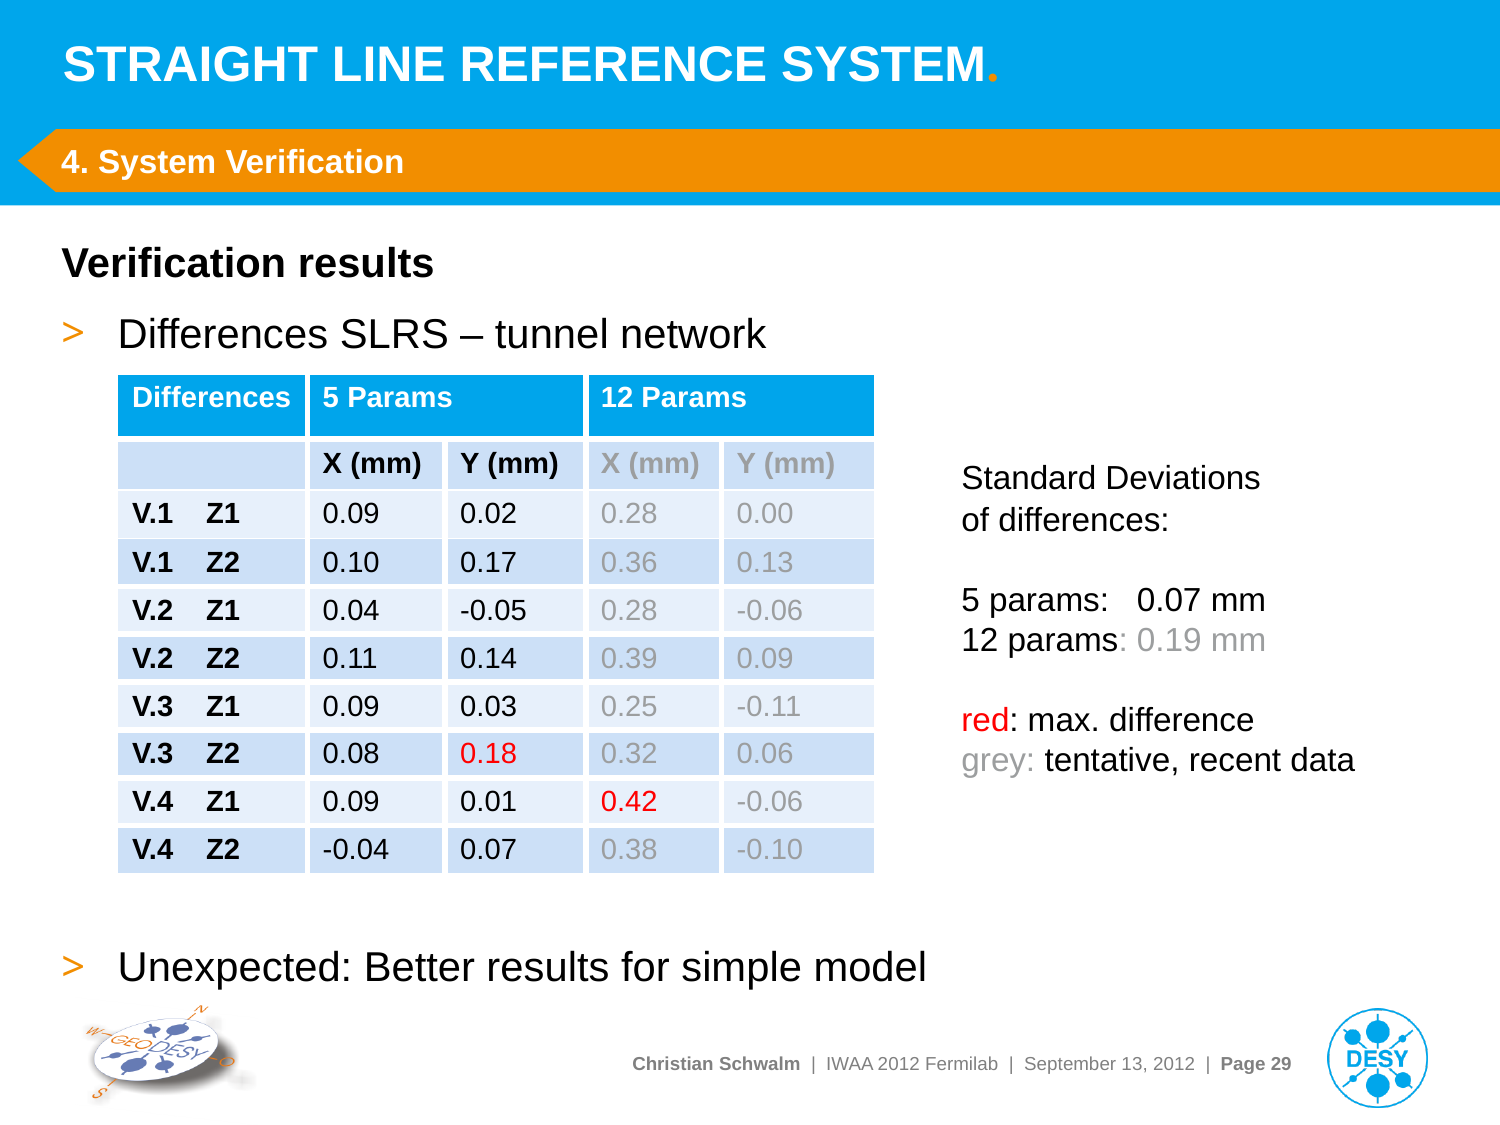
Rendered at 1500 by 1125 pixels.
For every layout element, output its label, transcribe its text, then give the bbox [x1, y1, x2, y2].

table_cell 0.07 [448, 828, 583, 873]
table_cell 0.06 [724, 733, 874, 775]
table_cell 0.32 [589, 733, 719, 775]
table_header Differences [118, 375, 305, 436]
table_cell [118, 442, 305, 489]
table_cell 0.36 [589, 539, 719, 584]
table_cell 0.08 [310, 733, 442, 775]
table_cell -0.04 [310, 828, 442, 873]
table_cell Y (mm) [448, 442, 583, 489]
table_cell 0.14 [448, 637, 583, 679]
table_cell 0.04 [310, 589, 442, 631]
picture [1330, 1015, 1426, 1106]
table_cell V.1 Z1 [118, 491, 305, 538]
table_cell V.1 Z2 [118, 539, 305, 584]
table_cell 0.01 [448, 781, 583, 823]
table_cell V.2 Z2 [118, 637, 305, 679]
table_cell 0.09 [724, 637, 874, 679]
list Verification results Differences SLRS – tunnel network Standard Deviations of differences: 5 params: 0.07 mm 12 params: 0.19 mm red: max. difference grey: tentative, recent data Unexpected: Better results for simple model [46, 228, 1444, 1015]
table_cell 0.09 [310, 781, 442, 823]
table_cell V.2 Z1 [118, 589, 305, 631]
table_cell 0.39 [589, 637, 719, 679]
table_cell 0.00 [724, 491, 874, 538]
table_cell 0.18 [448, 733, 583, 775]
picture [75, 1015, 258, 1125]
table_cell X (mm) [310, 442, 442, 489]
table_cell -0.11 [724, 685, 874, 727]
table_cell 0.03 [448, 685, 583, 727]
table_cell 0.10 [310, 539, 442, 584]
table_cell -0.05 [448, 589, 583, 631]
text_box [17, 129, 1500, 193]
table_cell -0.06 [724, 781, 874, 823]
picture [1327, 1068, 1365, 1108]
table_cell 0.09 [310, 685, 442, 727]
table_cell V.4 Z2 [118, 828, 305, 873]
table_cell 0.02 [448, 491, 583, 538]
table_cell 0.17 [448, 539, 583, 584]
table_header 5 Params [310, 375, 583, 436]
table_cell -0.10 [724, 828, 874, 873]
text_box 4. System Verification [55, 133, 342, 187]
table_cell 0.13 [724, 539, 874, 584]
table_cell -0.06 [724, 589, 874, 631]
table_cell 0.42 [589, 781, 719, 823]
table_cell Y (mm) [724, 442, 874, 489]
picture [1391, 1071, 1428, 1108]
table_cell 0.28 [589, 491, 719, 538]
title STRAIGHT LINE REFERENCE SYSTEM. [47, 16, 1446, 107]
table_cell X (mm) [589, 442, 719, 489]
table_cell V.3 Z1 [118, 685, 305, 727]
table_cell 0.25 [589, 685, 719, 727]
picture [1327, 1015, 1350, 1049]
table_cell 0.11 [310, 637, 442, 679]
table_cell V.3 Z2 [118, 733, 305, 775]
table_cell 0.38 [589, 828, 719, 873]
table_cell 0.28 [589, 589, 719, 631]
table_header 12 Params [589, 375, 874, 436]
picture [1406, 1015, 1428, 1046]
table_cell 0.09 [310, 491, 442, 538]
table_cell V.4 Z1 [118, 781, 305, 823]
